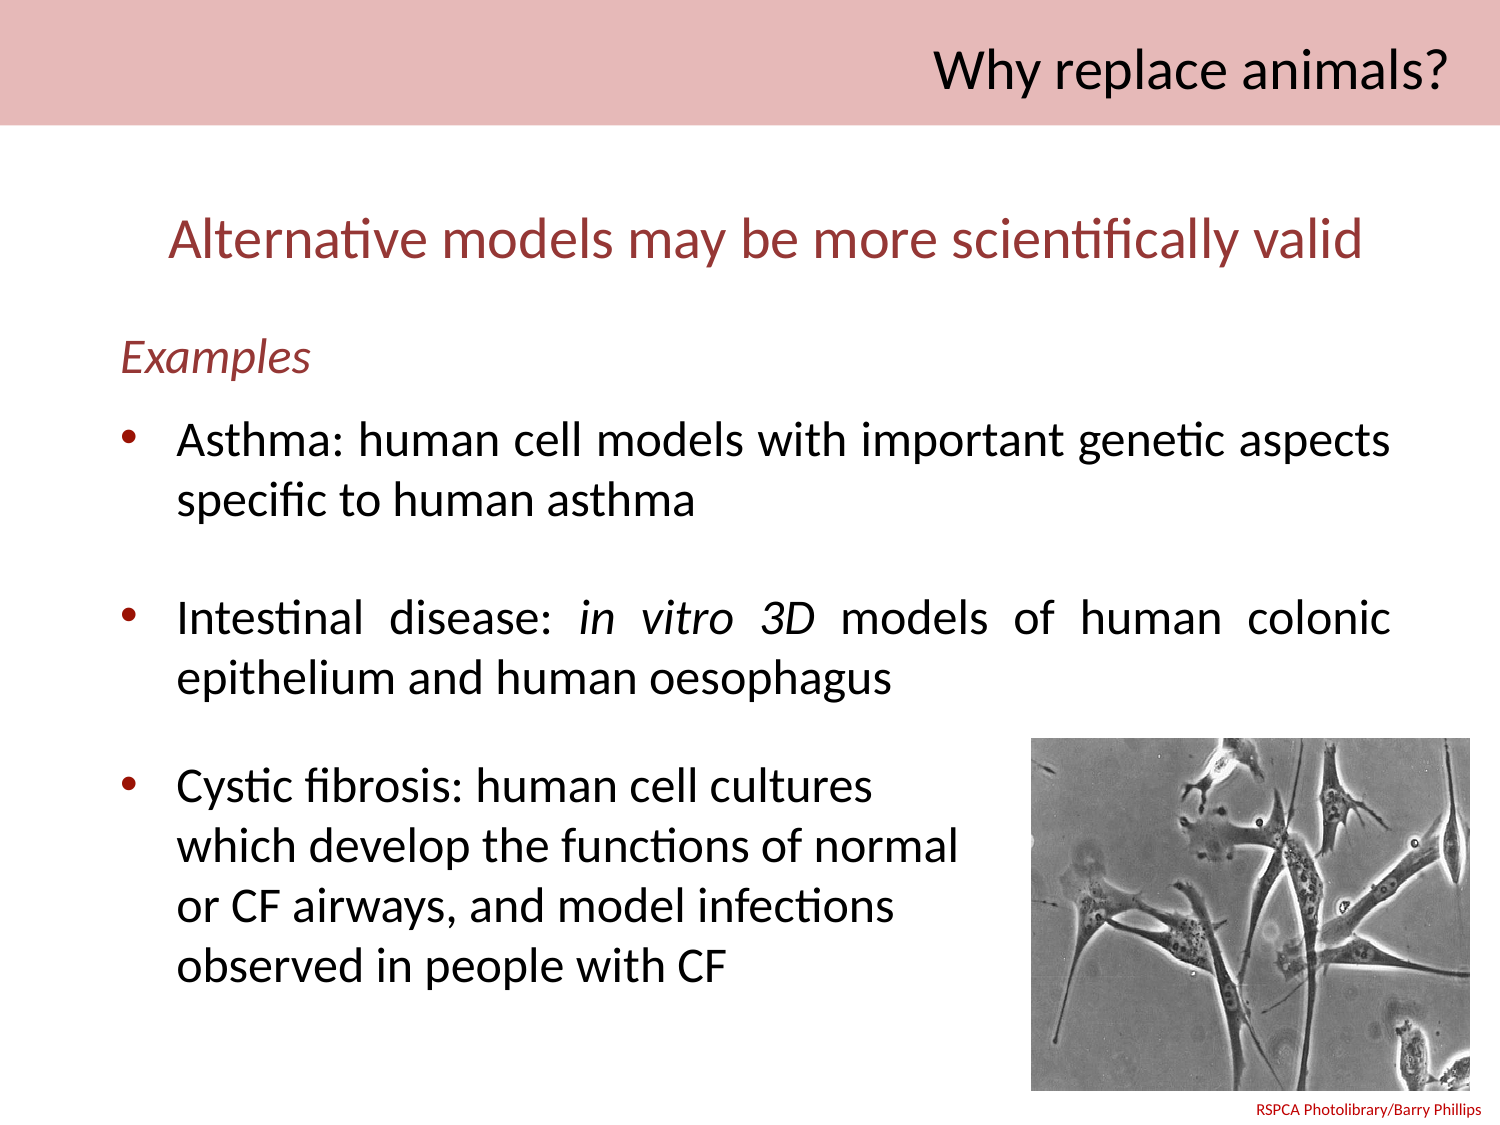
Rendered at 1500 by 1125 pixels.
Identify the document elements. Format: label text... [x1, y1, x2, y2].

text_box Examples Asthma: human cell models with important genetic aspects specific to human asthma Intestinal disease: in vitro 3D models of human colonic epithelium and human oesophagus Cystic fibrosis: human cell cultures which develop the functions of normal or CF airways, and model infections observed in people with CF [105, 316, 1407, 1001]
text_box Why replace animals? [0, 0, 1500, 126]
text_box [1030, 737, 1500, 1125]
text_box Alternative models may be more scientifically valid [58, 140, 1447, 330]
